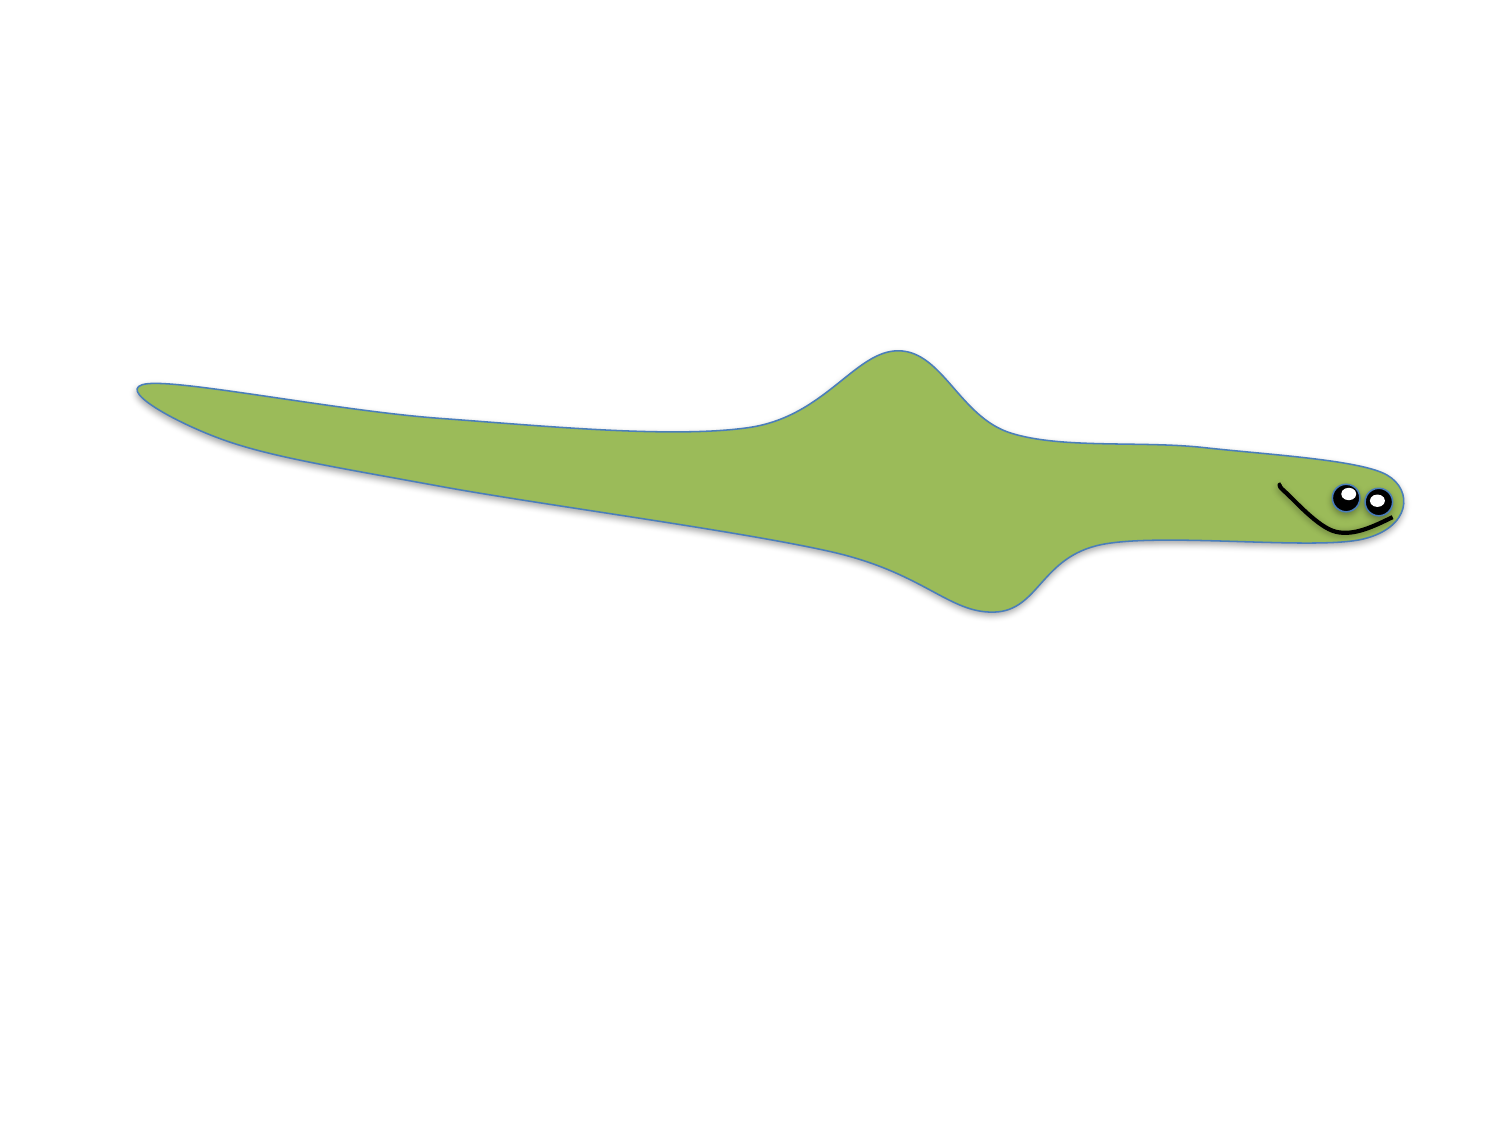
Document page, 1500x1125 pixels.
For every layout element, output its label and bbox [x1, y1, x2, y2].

text_box [136, 350, 1405, 613]
